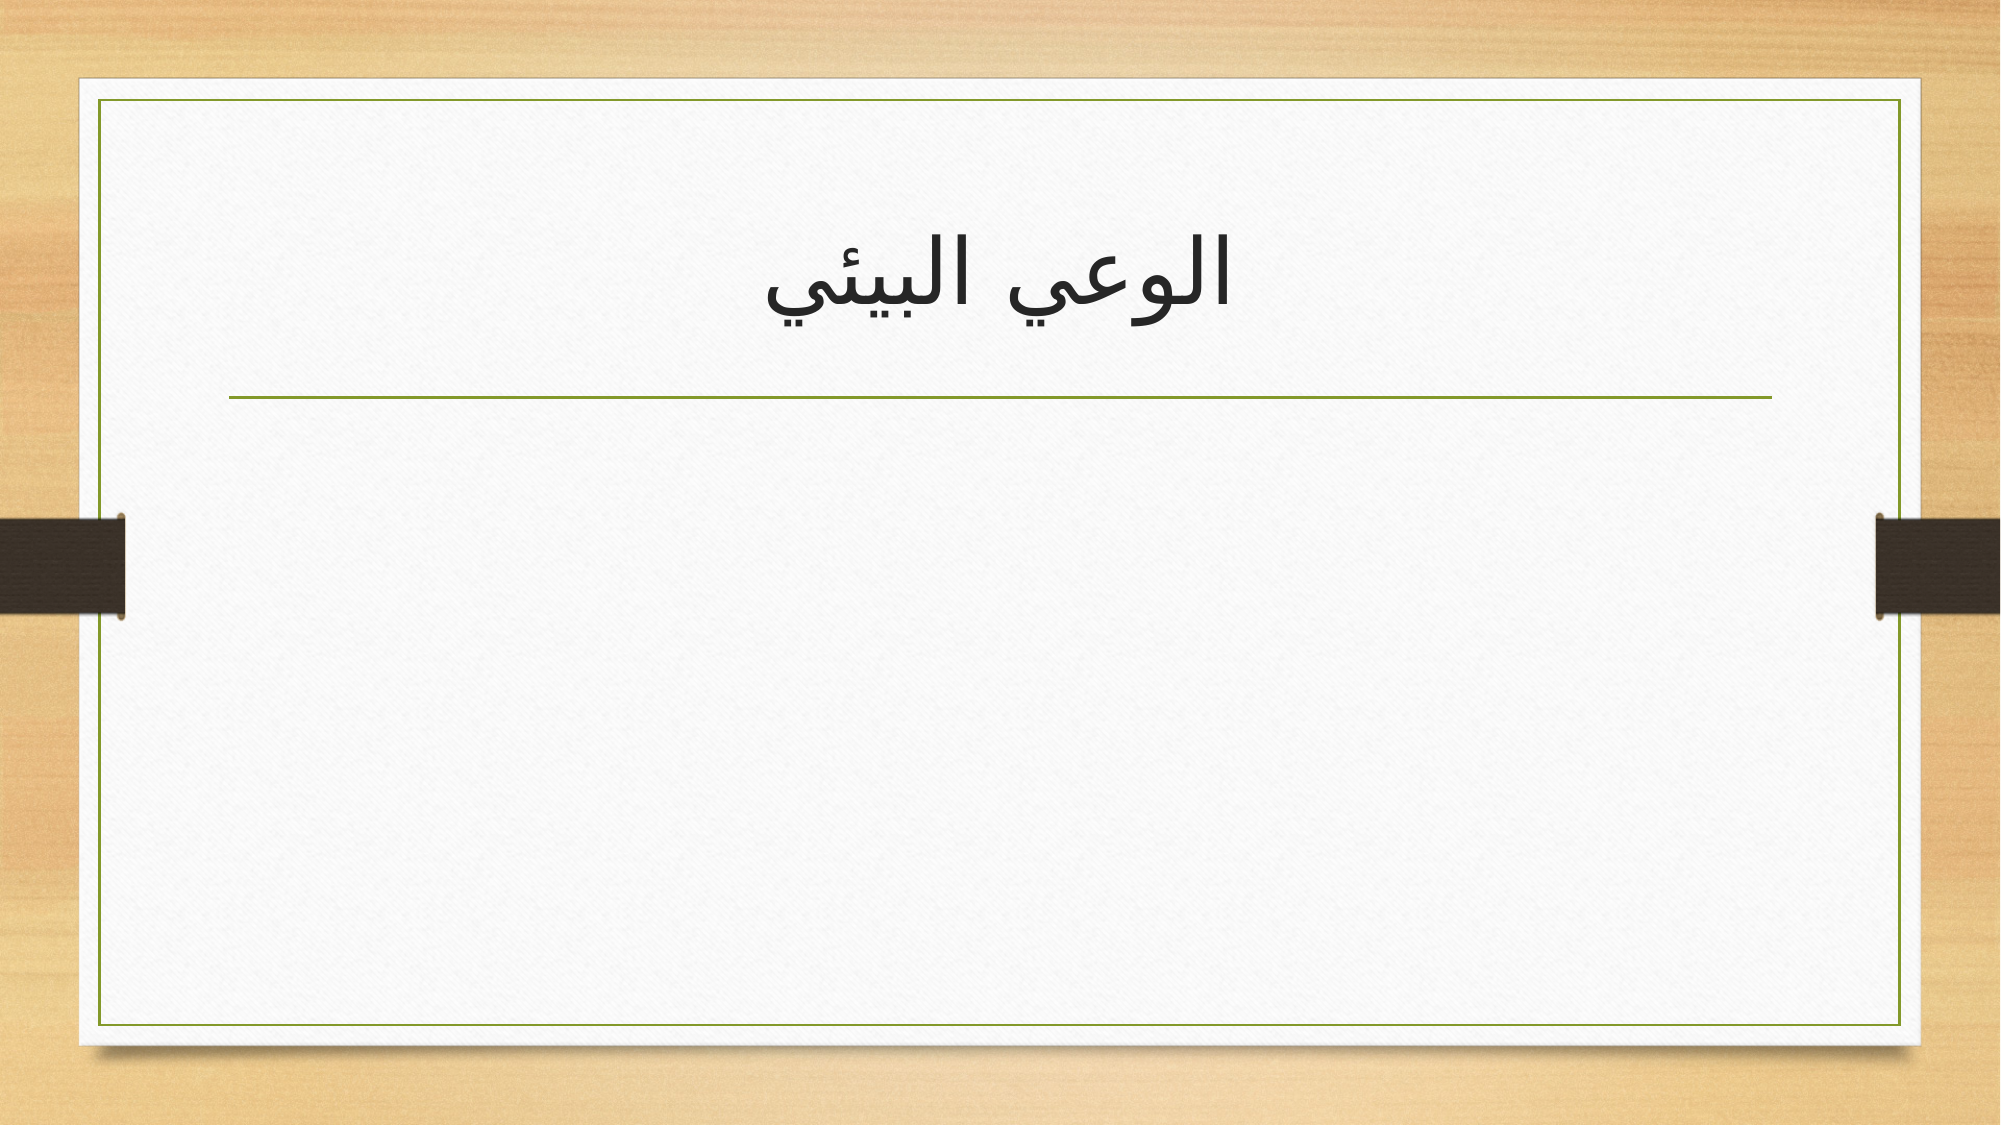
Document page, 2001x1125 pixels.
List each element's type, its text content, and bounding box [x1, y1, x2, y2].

picture [0, 0, 2001, 1125]
title الوعي البيئي [212, 161, 1788, 375]
